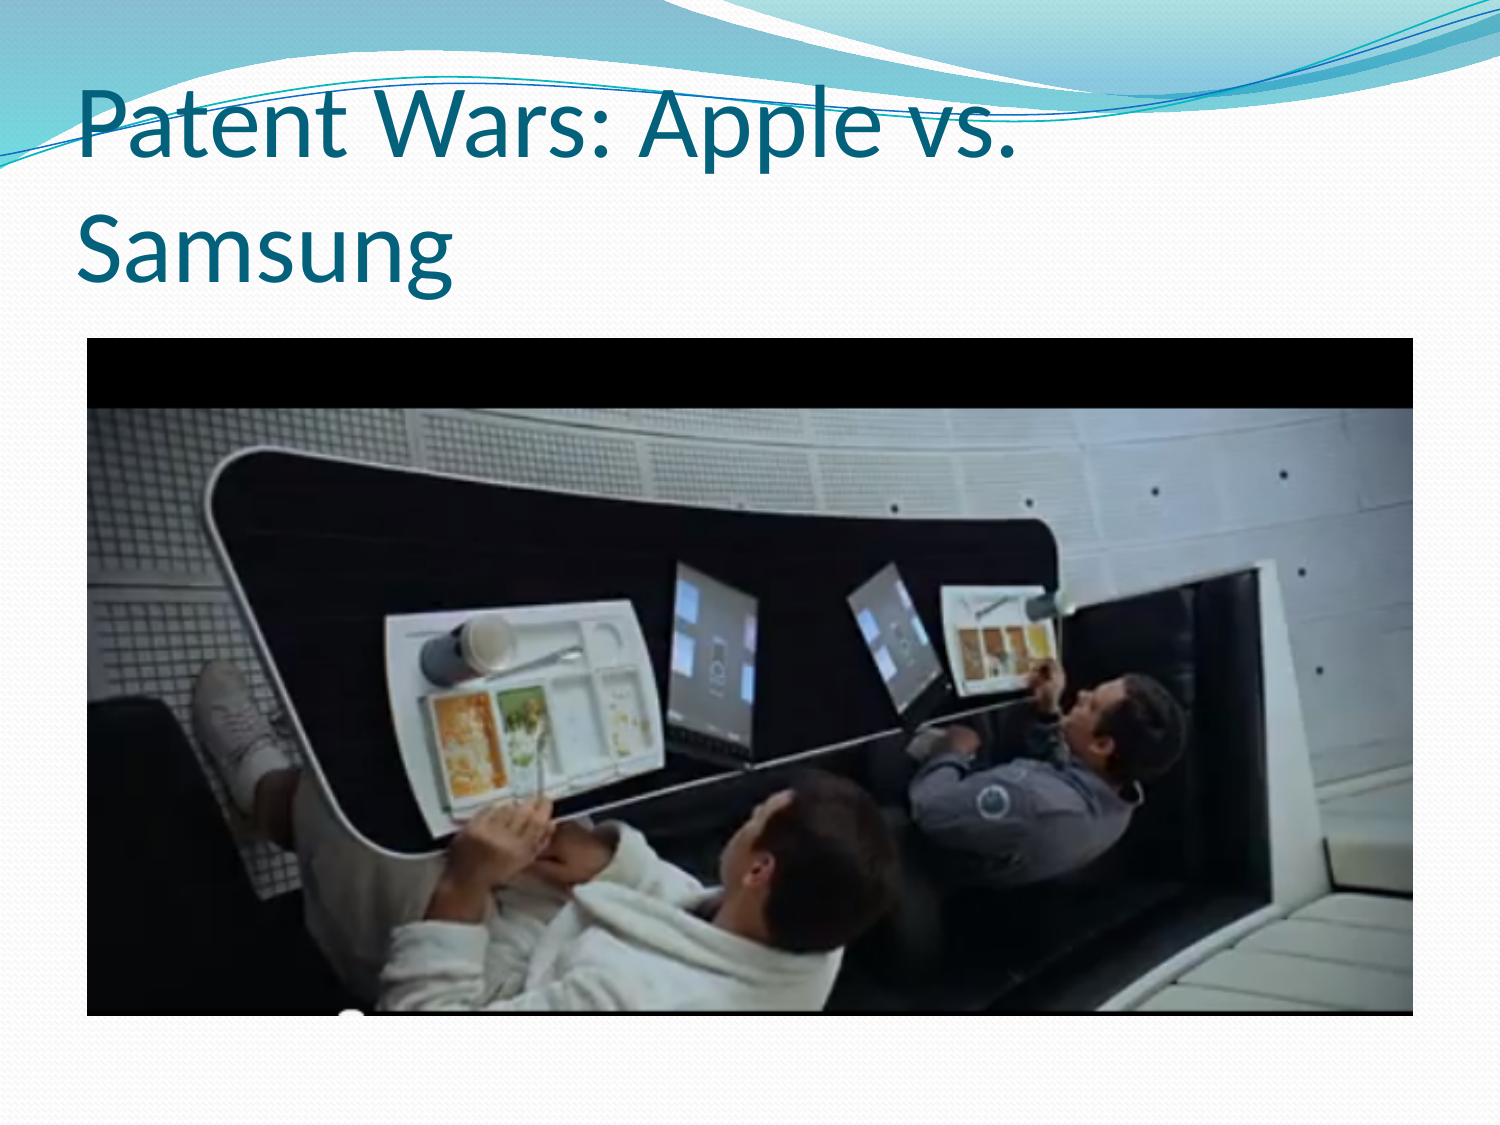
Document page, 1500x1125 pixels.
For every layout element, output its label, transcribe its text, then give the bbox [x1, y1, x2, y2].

title Patent Wars: Apple vs. Samsung [75, 115, 1425, 303]
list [87, 338, 1413, 1017]
